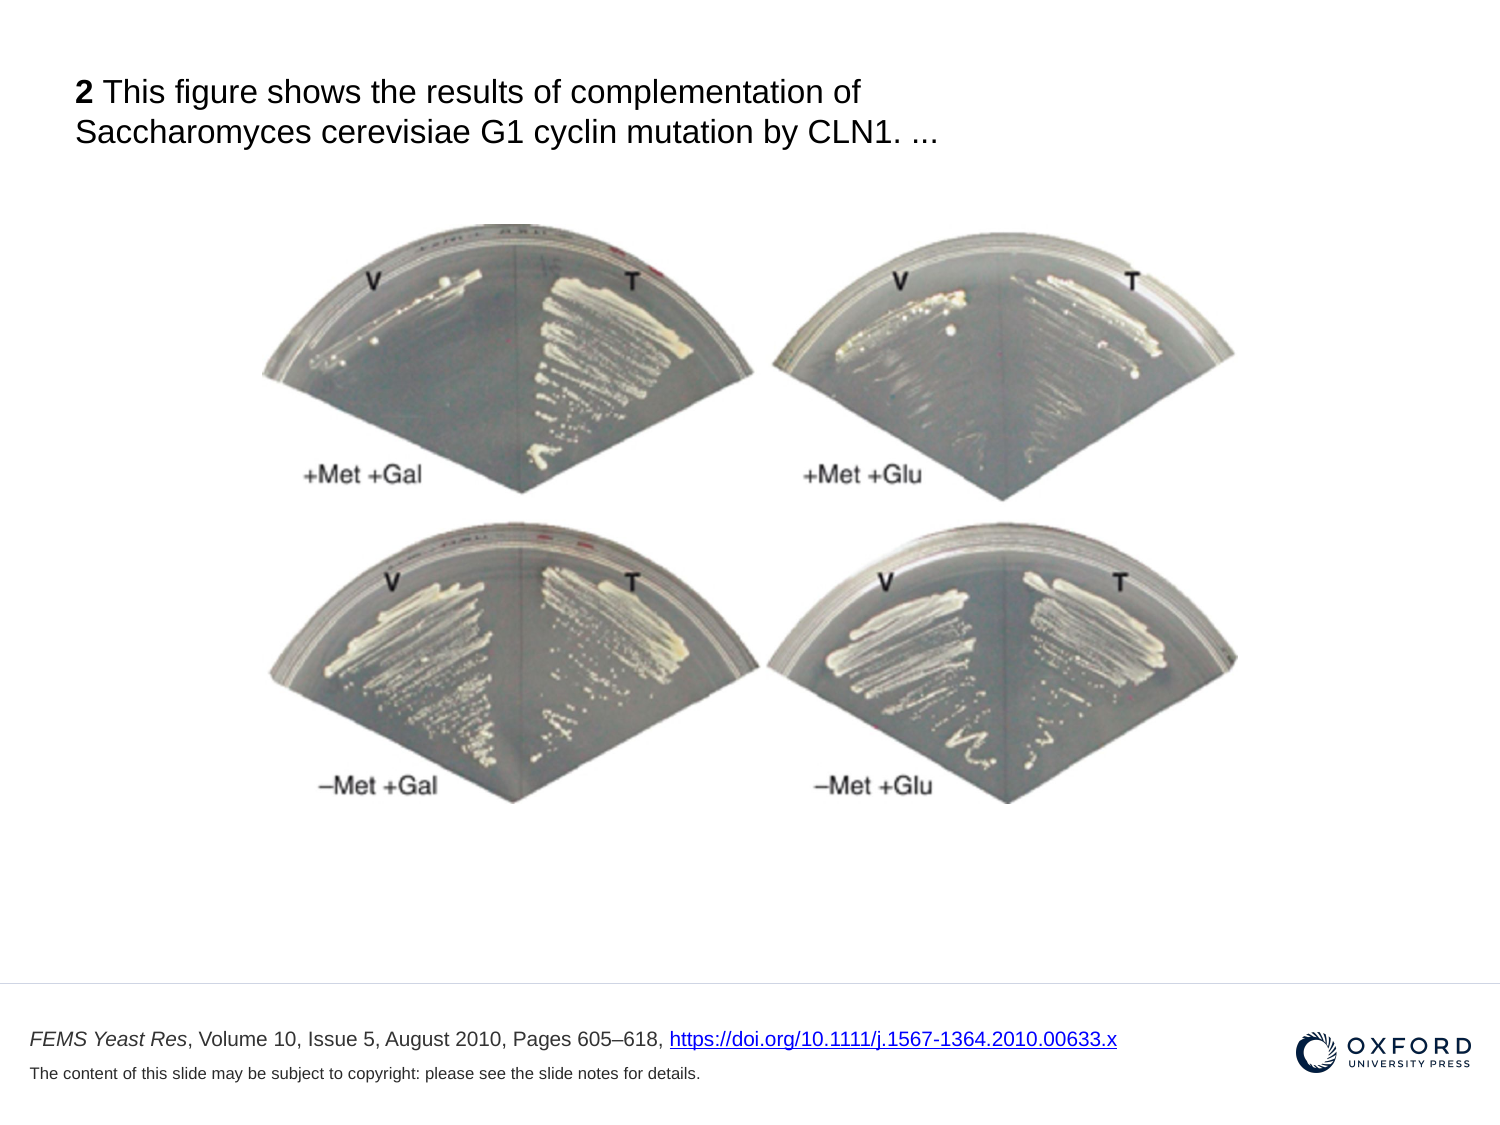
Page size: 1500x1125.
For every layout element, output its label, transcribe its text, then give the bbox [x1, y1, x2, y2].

title 2 This figure shows the results of complementation of Saccharomyces cerevisiae G1 cyclin mutation by CLN1. ... [75, 69, 1078, 171]
picture [1296, 1032, 1471, 1073]
footer FEMS Yeast Res, Volume 10, Issue 5, August 2010, Pages 605–618, https://doi.org/10.1111/j.1567-1364.2010.00633.x The content of this slide may be subject to copyright: please see the slide notes for details. [0, 983, 1260, 1125]
picture [262, 224, 1238, 805]
